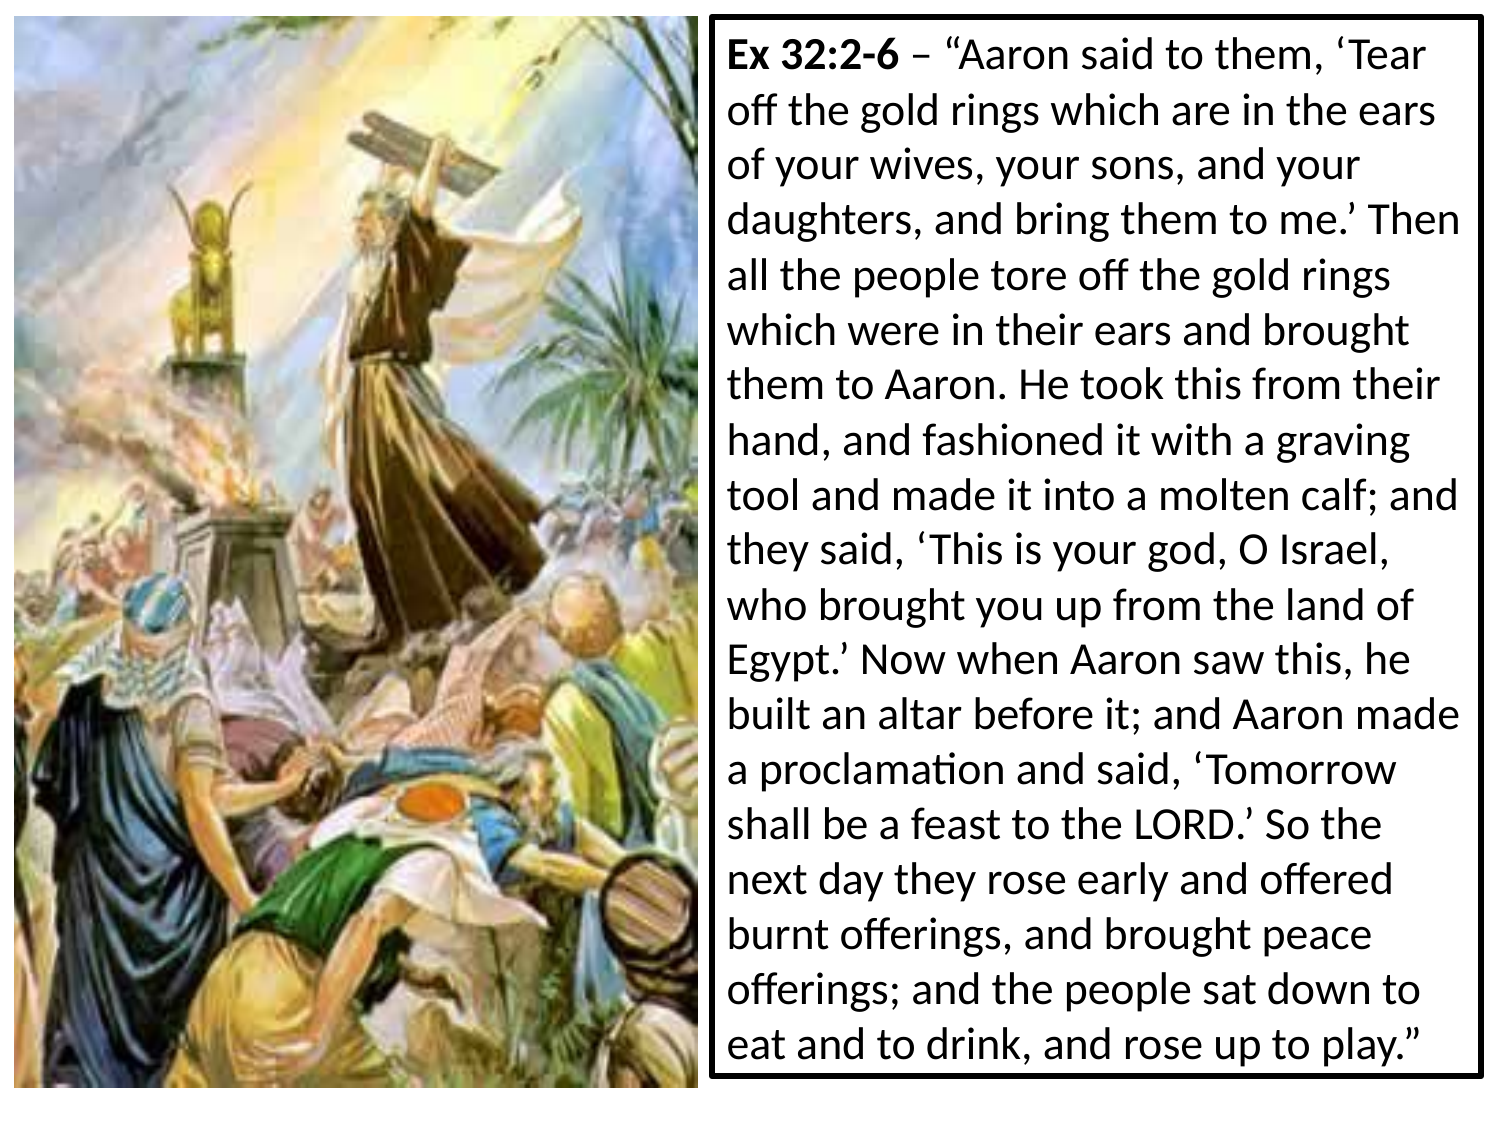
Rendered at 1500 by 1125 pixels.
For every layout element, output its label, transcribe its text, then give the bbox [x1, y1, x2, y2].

picture [14, 16, 698, 1088]
text_box Ex 32:2-6 – “Aaron said to them, ‘Tear off the gold rings which are in the ears of your wives, your sons, and your daughters, and bring them to me.’ Then all the people tore off the gold rings which were in their ears and brought them to Aaron. He took this from their hand, and fashioned it with a graving tool and made it into a molten calf; and they said, ‘This is your god, O Israel, who brought you up from the land of Egypt.’ Now when Aaron saw this, he built an altar before it; and Aaron made a proclamation and said, ‘Tomorrow shall be a feast to the Lord.’ So the next day they rose early and offered burnt offerings, and brought peace offerings; and the people sat down to eat and to drink, and rose up to play.” [711, 16, 1481, 1077]
